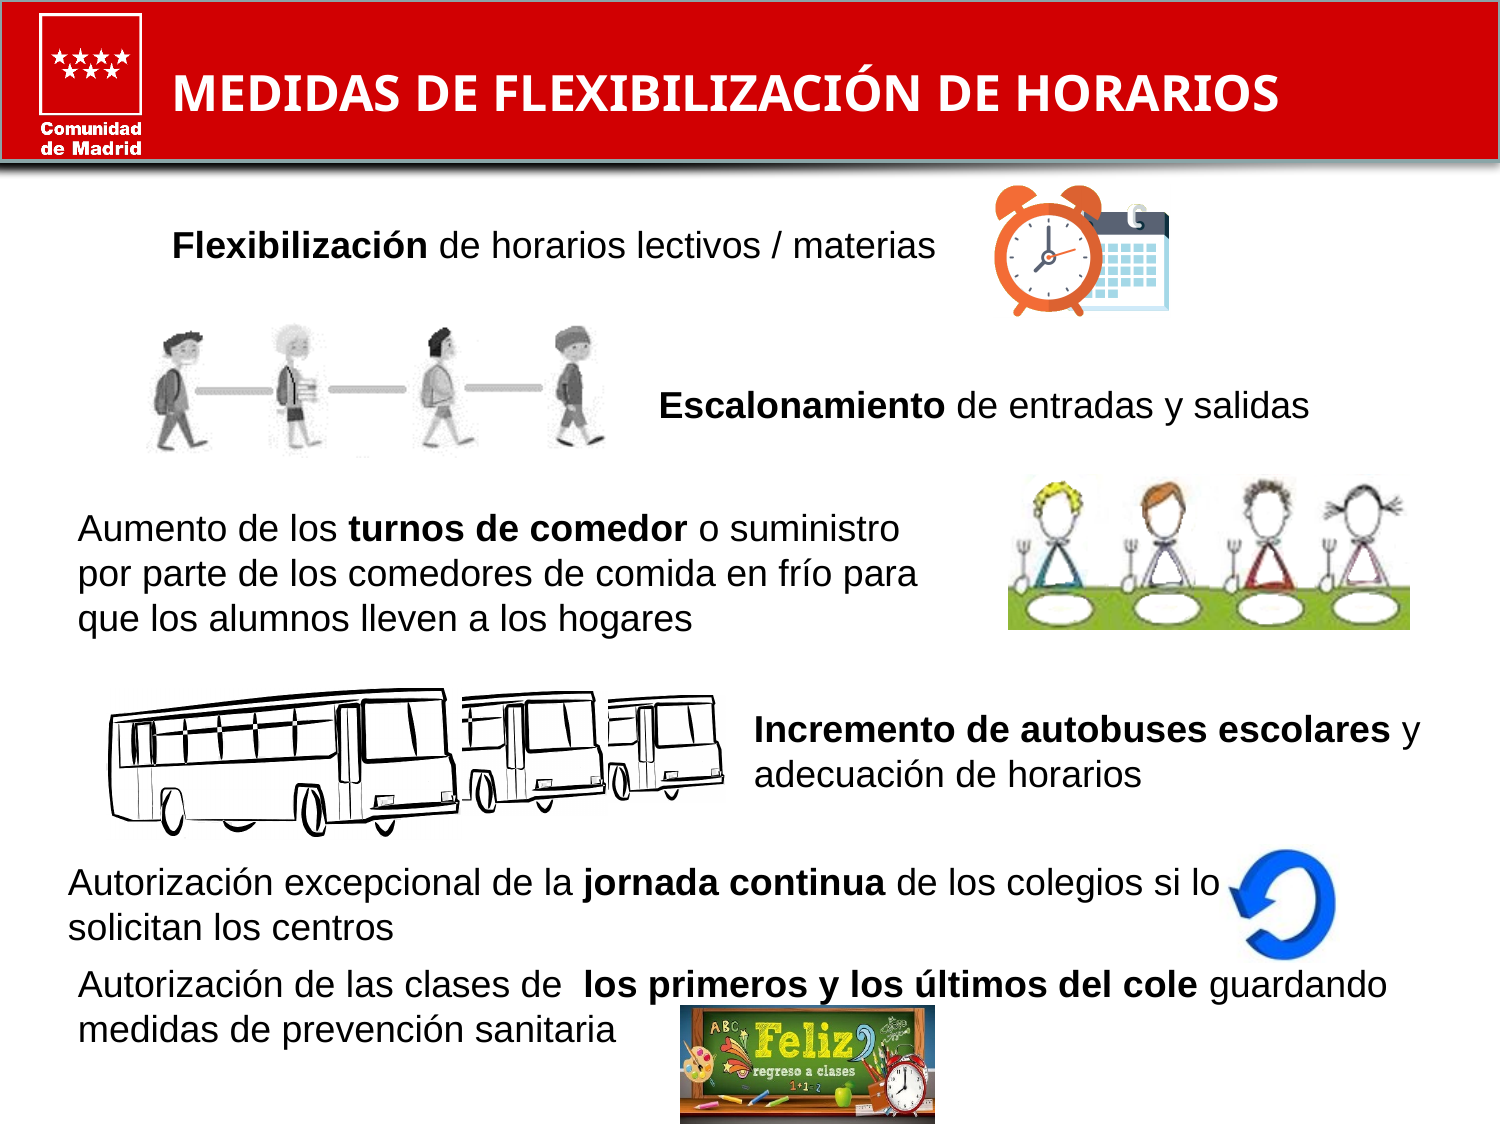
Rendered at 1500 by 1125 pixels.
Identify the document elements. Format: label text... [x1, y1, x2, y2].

text_box Flexibilización de horarios lectivos / materias [157, 214, 988, 274]
text_box Incremento de autobuses escolares y adecuación de horarios [739, 697, 1445, 803]
text_box Autorización de las clases de los primeros y los últimos del cole guardando medidas de prevención sanitaria [63, 952, 1500, 1057]
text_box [105, 688, 727, 840]
text_box Escalonamiento de entradas y salidas [643, 373, 1325, 434]
picture [0, 162, 1500, 318]
picture [679, 1005, 935, 1125]
text_box Autorización excepcional de la jornada continua de los colegios si lo solicitan los centros [53, 850, 1214, 956]
picture [145, 320, 609, 459]
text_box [0, 0, 1500, 162]
picture [1219, 844, 1340, 964]
text_box Aumento de los turnos de comedor o suministro por parte de los comedores de comida en frío para que los alumnos lleven a los hogares [63, 496, 941, 647]
picture [1008, 474, 1410, 630]
